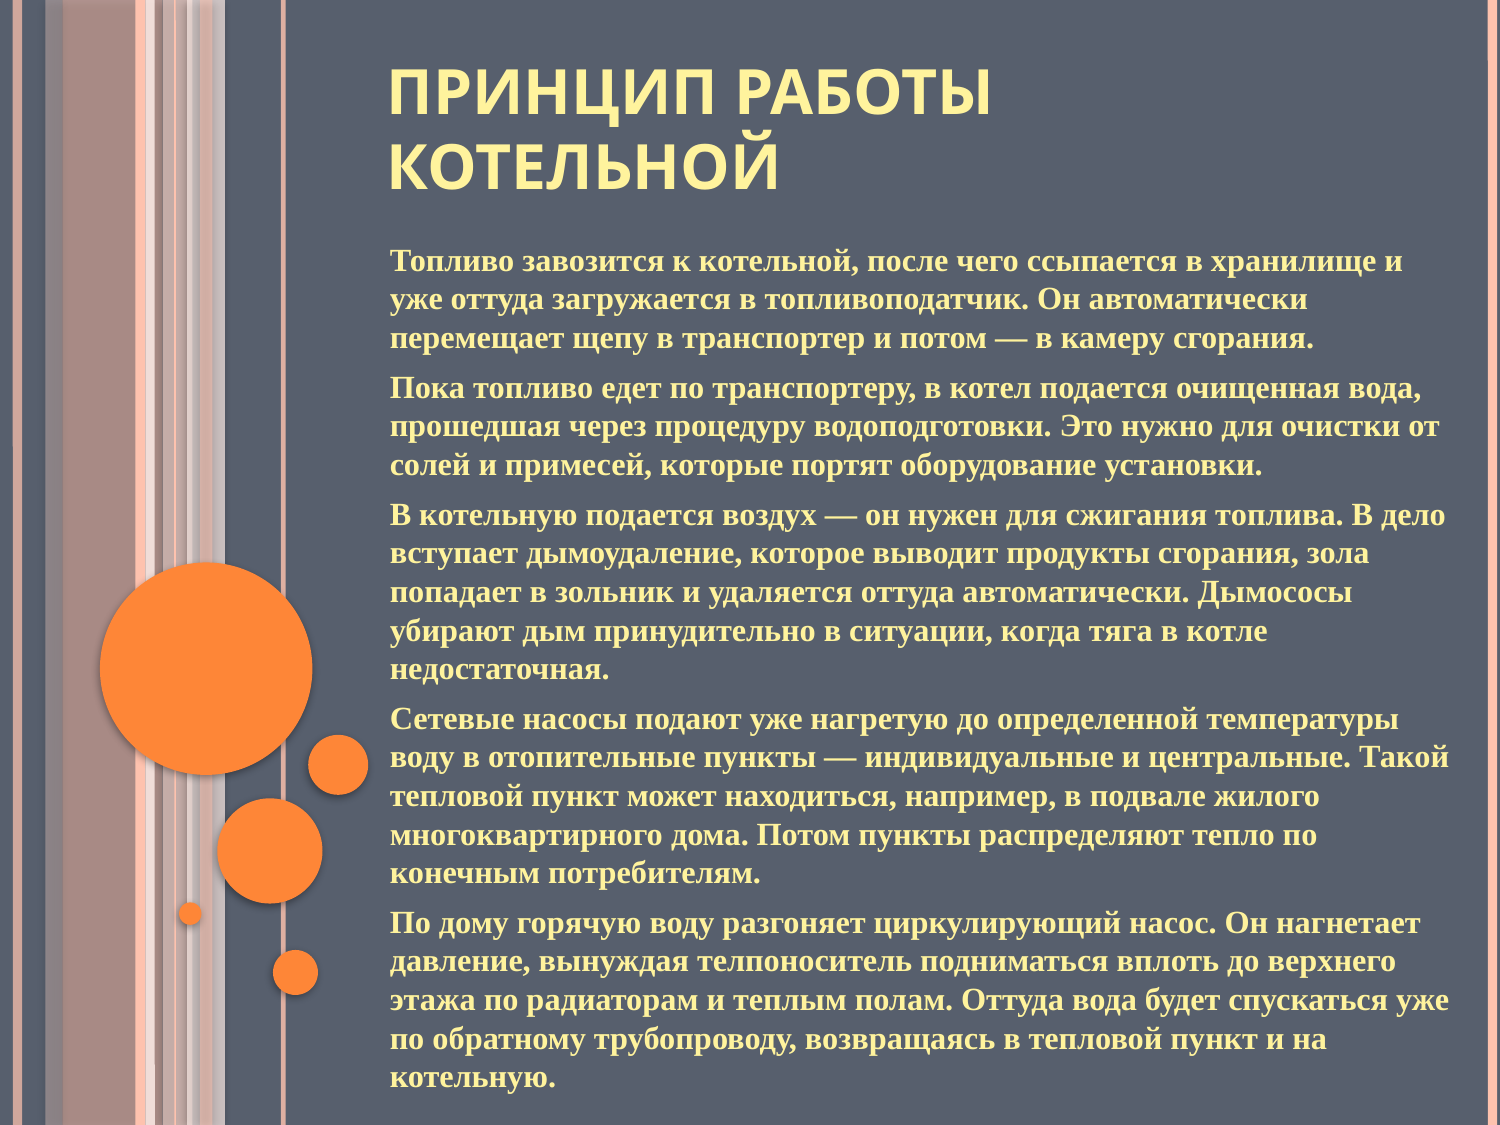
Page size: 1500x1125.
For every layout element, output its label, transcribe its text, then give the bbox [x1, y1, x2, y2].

list Топливо завозится к котельной, после чего ссыпается в хранилище и уже оттуда загружается в топливоподатчик. Он автоматически перемещает щепу в транспортер и потом — в камеру сгорания. Пока топливо едет по транспортеру, в котел подается очищенная вода, прошедшая через процедуру водоподготовки. Это нужно для очистки от солей и примесей, которые портят оборудование установки. В котельную подается воздух — он нужен для сжигания топлива. В дело вступает дымоудаление, которое выводит продукты сгорания, зола попадает в зольник и удаляется оттуда автоматически. Дымососы убирают дым принудительно в ситуации, когда тяга в котле недостаточная. Сетевые насосы подают уже нагретую до определенной температуры воду в отопительные пункты — индивидуальные и центральные. Такой тепловой пункт может находиться, например, в подвале жилого многоквартирного дома. Потом пункты распределяют тепло по конечным потребителям. По дому горячую воду разгоняет циркулирующий насос. Он нагнетает давление, вынуждая телпоноситель подниматься вплоть до верхнего этажа по радиаторам и теплым полам. Оттуда вода будет спускаться уже по обратному трубопроводу, возвращаясь в тепловой пункт и на котельную. [375, 231, 1471, 1106]
title Принцип работы котельной [371, 78, 1385, 210]
